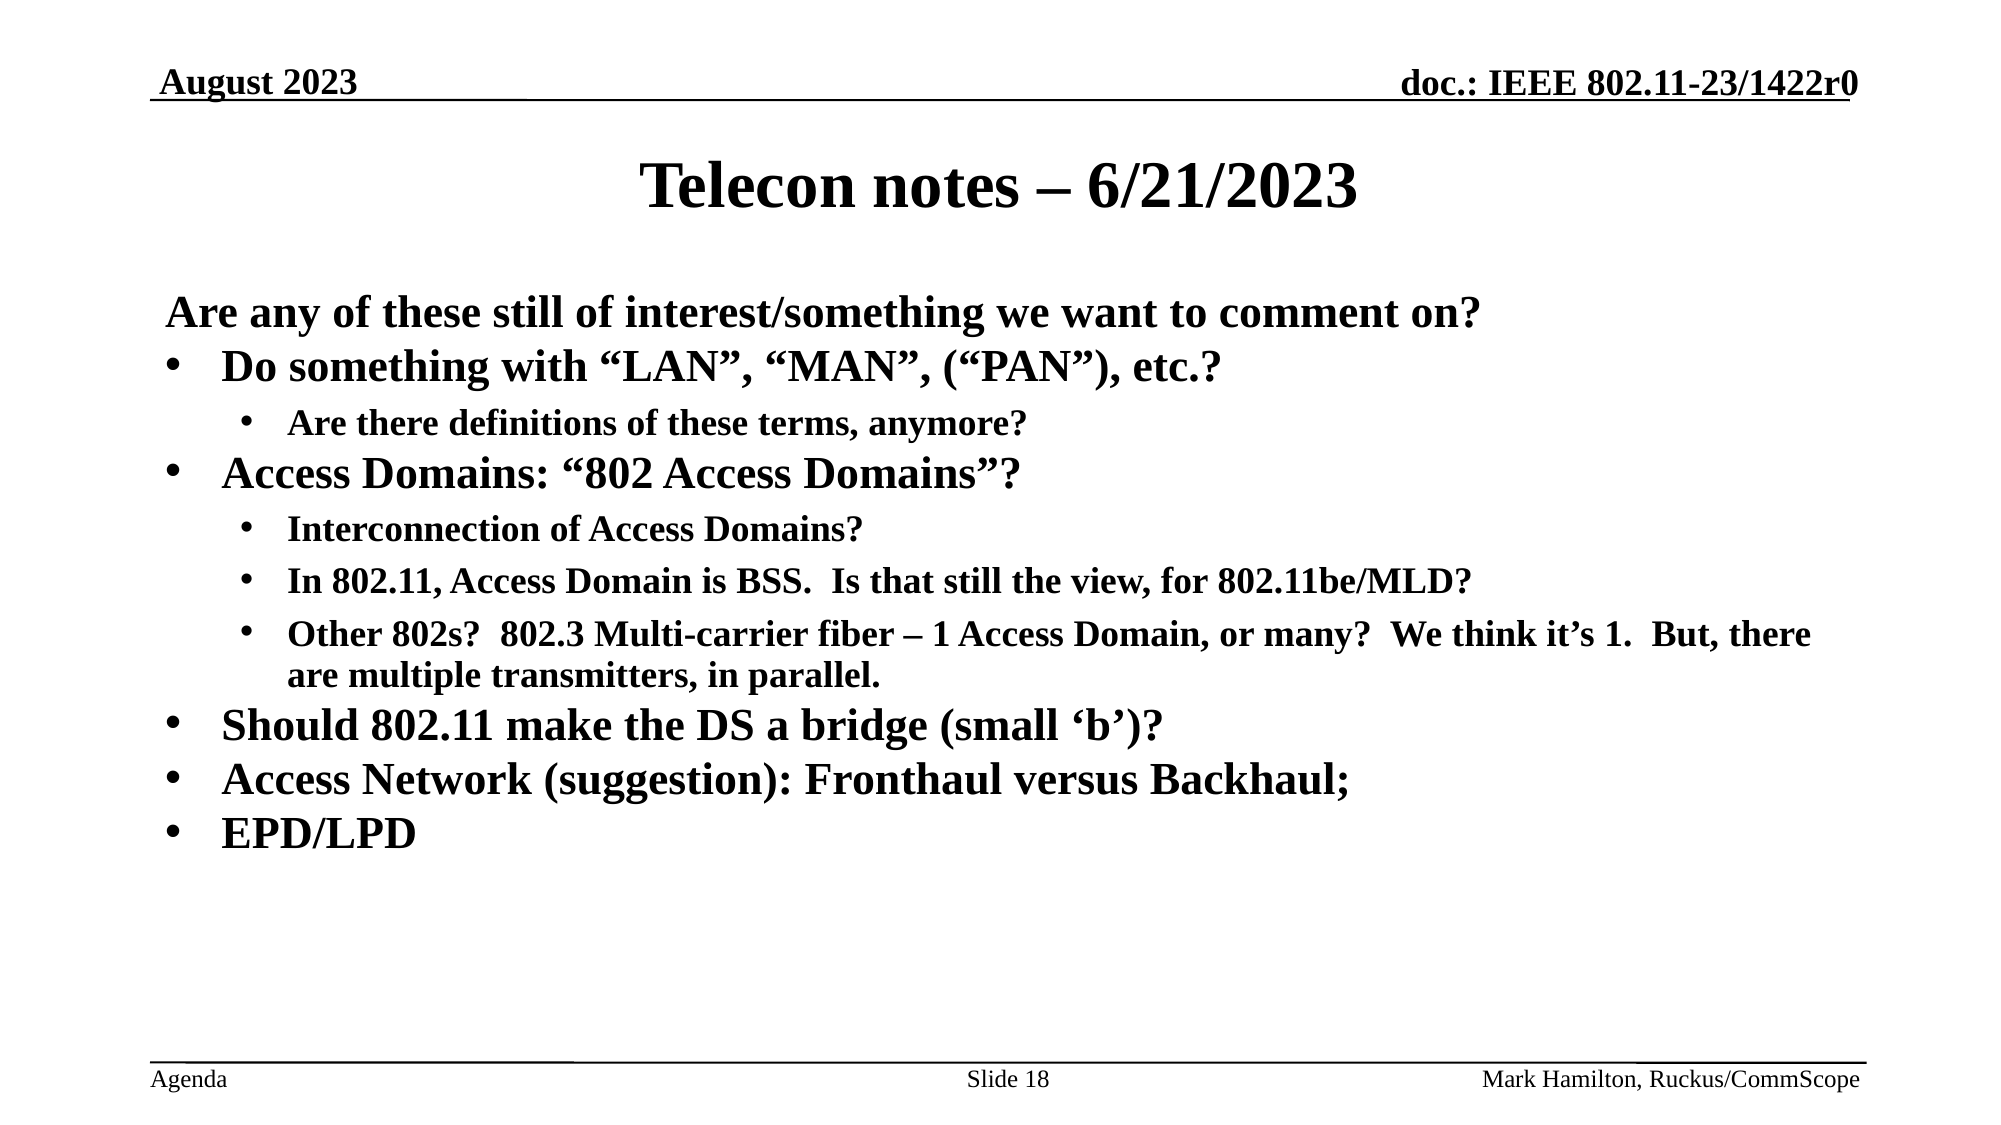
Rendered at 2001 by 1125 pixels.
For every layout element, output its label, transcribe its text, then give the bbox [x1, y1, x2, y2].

slide_number Slide 18 [950, 1061, 1067, 1123]
title Telecon notes – 6/21/2023 [149, 112, 1850, 251]
list Are any of these still of interest/something we want to comment on? Do something with “LAN”, “MAN”, (“PAN”), etc.? Are there definitions of these terms, anymore? Access Domains: “802 Access Domains”? Interconnection of Access Domains? In 802.11, Access Domain is BSS. Is that still the view, for 802.11be/MLD? Other 802s? 802.3 Multi-carrier fiber – 1 Access Domain, or many? We think it’s 1. But, there are multiple transmitters, in parallel. Should 802.11 make the DS a bridge (small ‘b’)? Access Network (suggestion): Fronthaul versus Backhaul; EPD/LPD [149, 287, 1850, 1063]
